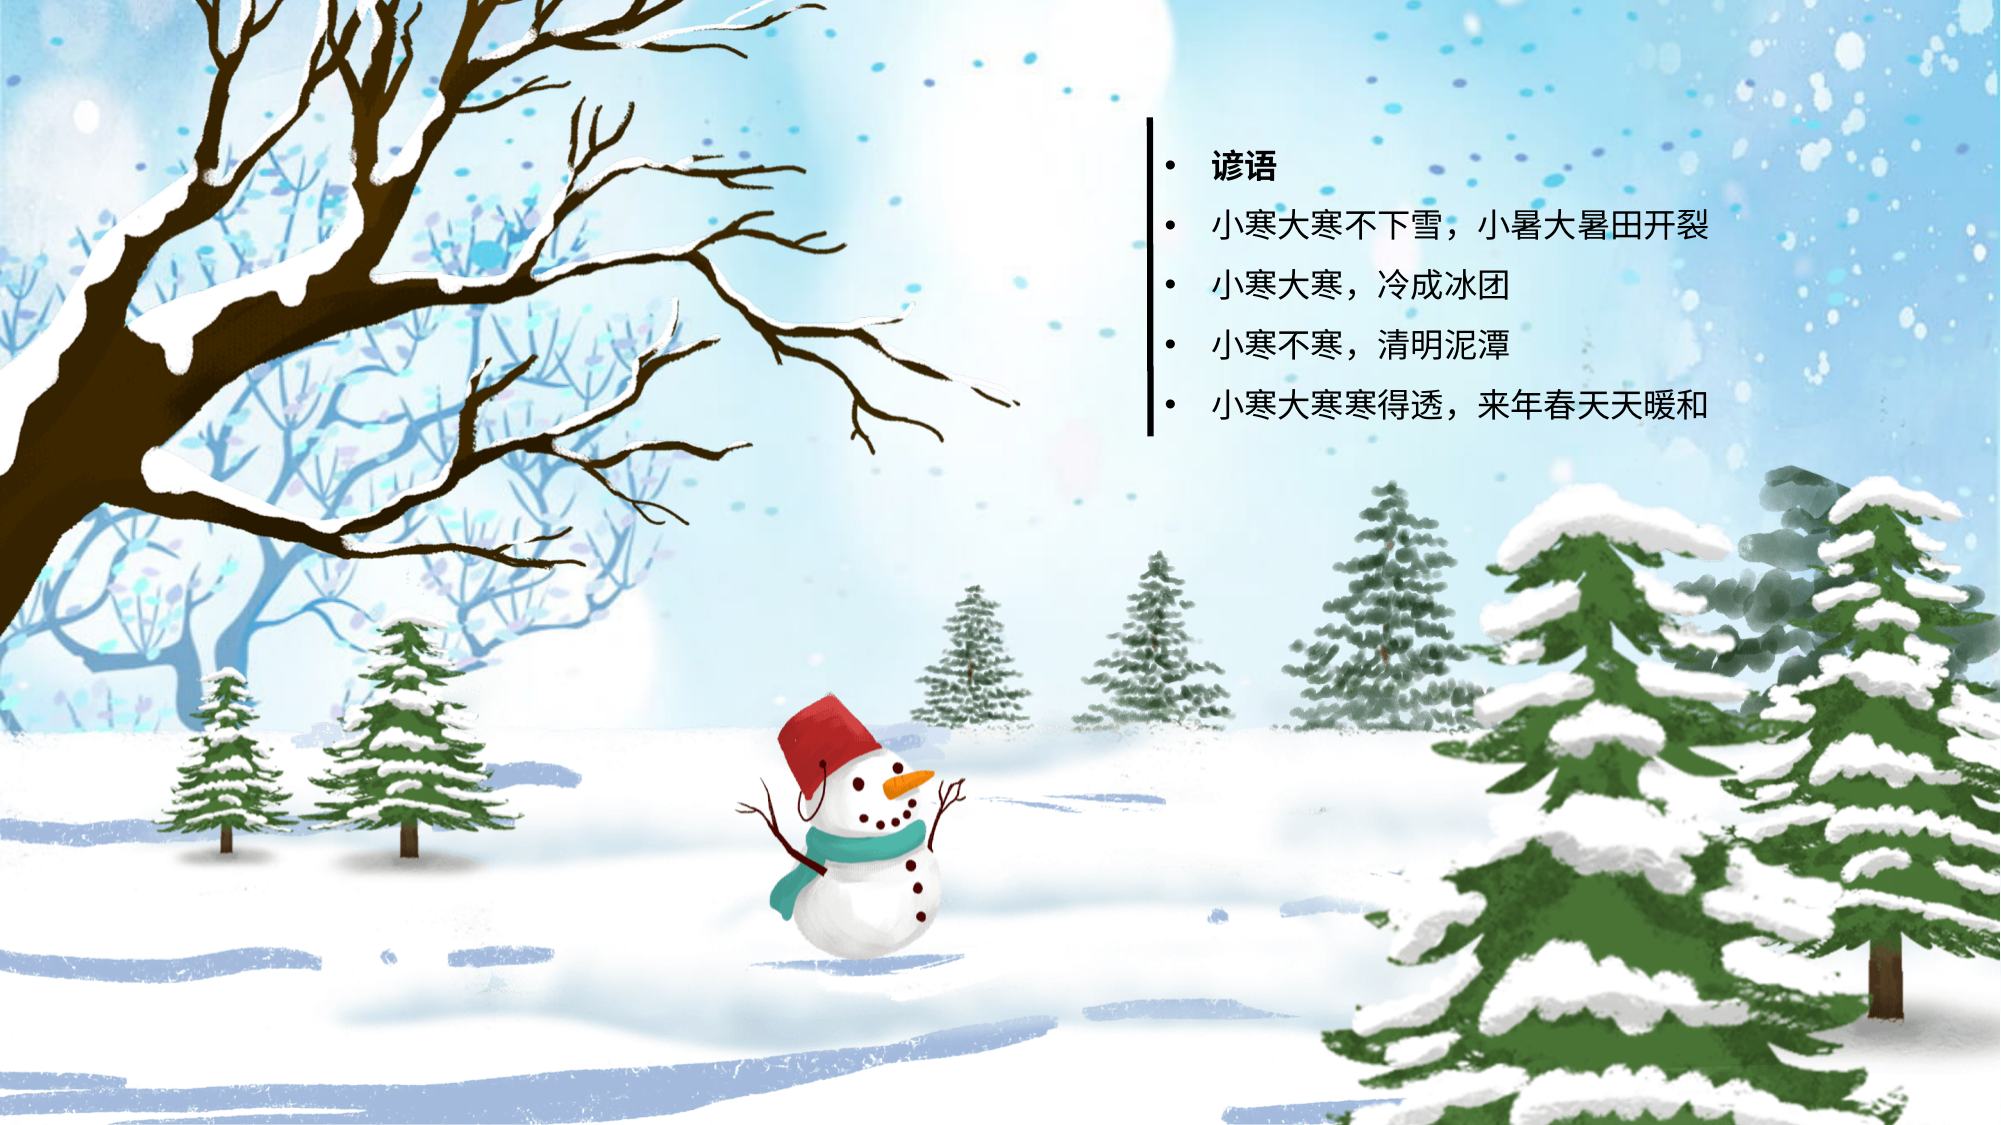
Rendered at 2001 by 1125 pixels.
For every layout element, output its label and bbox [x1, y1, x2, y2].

text_box [1149, 117, 1927, 437]
picture [0, 0, 2001, 1125]
